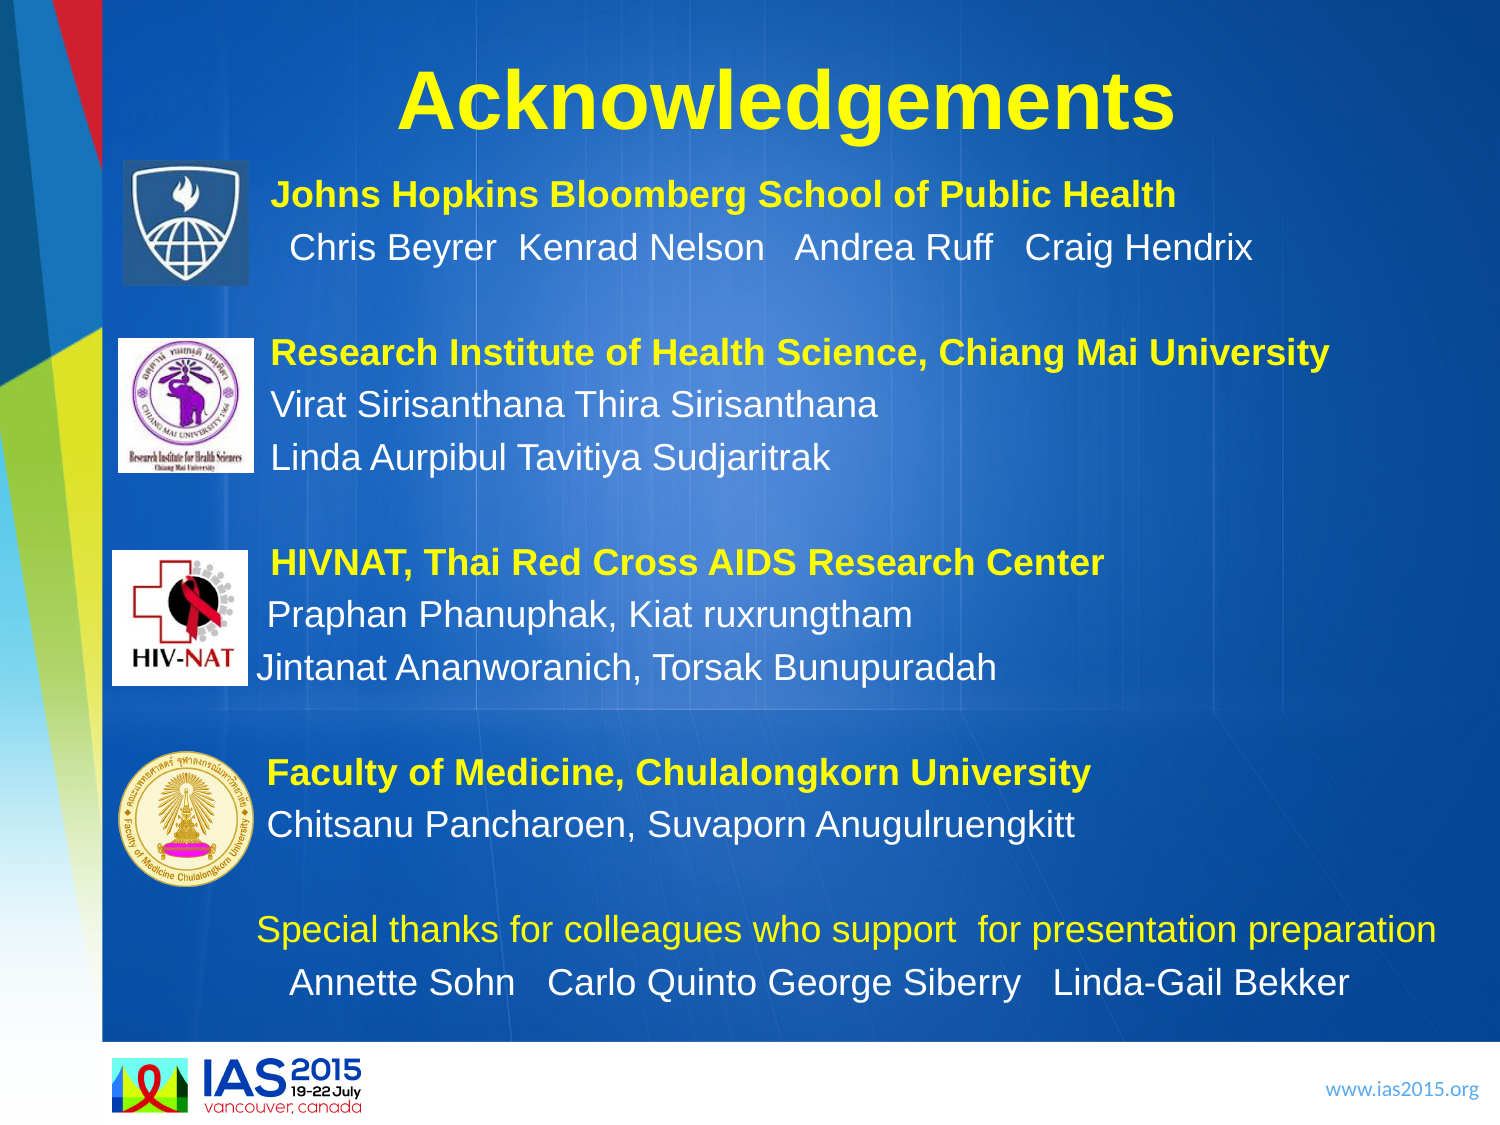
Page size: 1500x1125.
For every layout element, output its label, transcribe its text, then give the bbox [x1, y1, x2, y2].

picture [0, 0, 1500, 1125]
picture [112, 1058, 361, 1114]
list Johns Hopkins Bloomberg School of Public Health Chris Beyrer Kenrad Nelson Andrea Ruff Craig Hendrix Research Institute of Health Science, Chiang Mai University Virat Sirisanthana Thira Sirisanthana Linda Aurpibul Tavitiya Sudjaritrak HIVNAT, Thai Red Cross AIDS Research Center Praphan Phanuphak, Kiat ruxrungtham Jintanat Ananworanich, Torsak Bunupuradah Faculty of Medicine, Chulalongkorn University Chitsanu Pancharoen, Suvaporn Anugulruengkitt Special thanks for colleagues who support for presentation preparation Annette Sohn Carlo Quinto George Siberry Linda-Gail Bekker [199, 162, 1500, 906]
title Acknowledgements [111, 2, 1462, 190]
